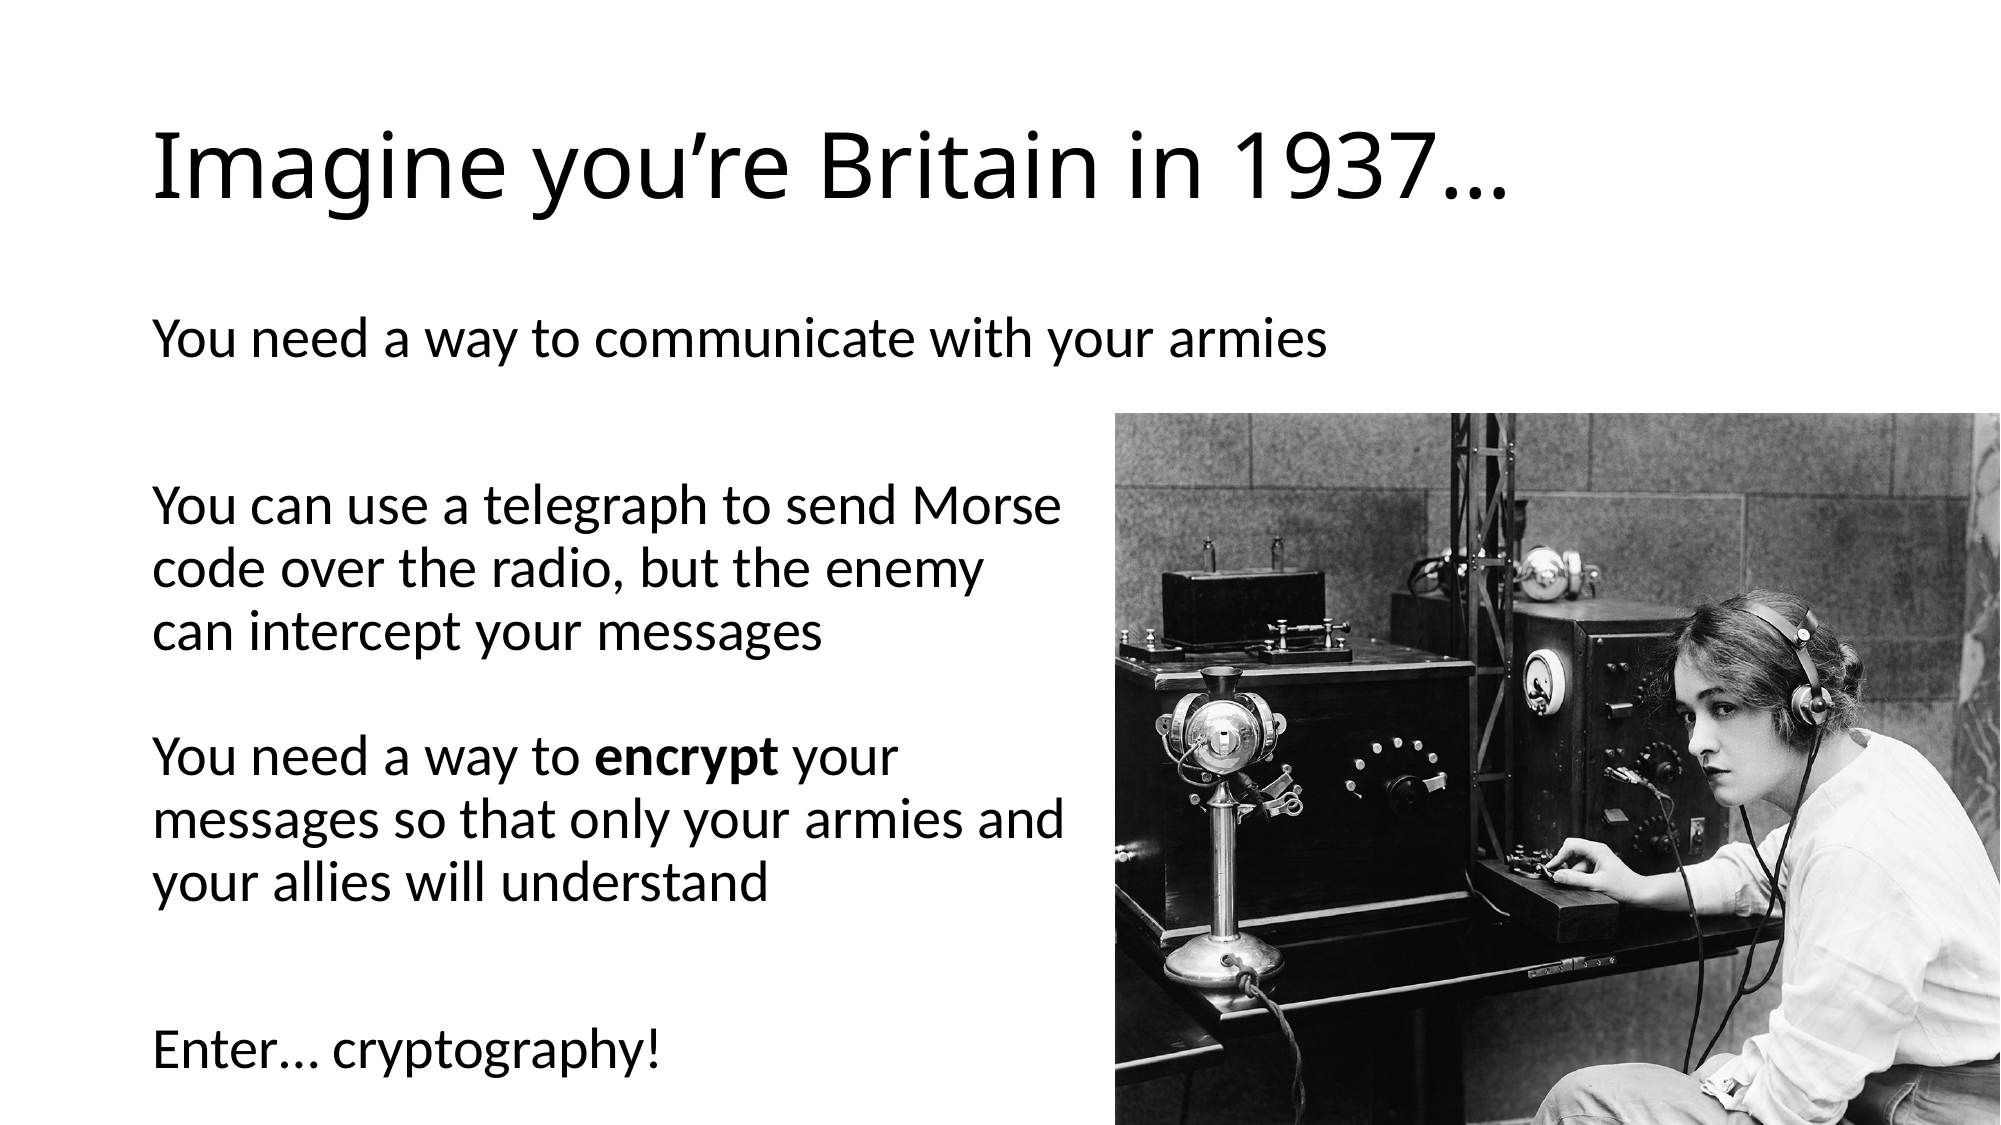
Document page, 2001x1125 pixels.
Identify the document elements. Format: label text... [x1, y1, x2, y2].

picture [1115, 413, 2000, 1125]
list You need a way to communicate with your armies You can use a telegraph to send Morse code over the radio, but the enemy can intercept your messages You need a way to encrypt your messages so that only your armies and your allies will understand Enter… cryptography! [137, 299, 1863, 1125]
title Imagine you’re Britain in 1937… [137, 59, 1863, 278]
